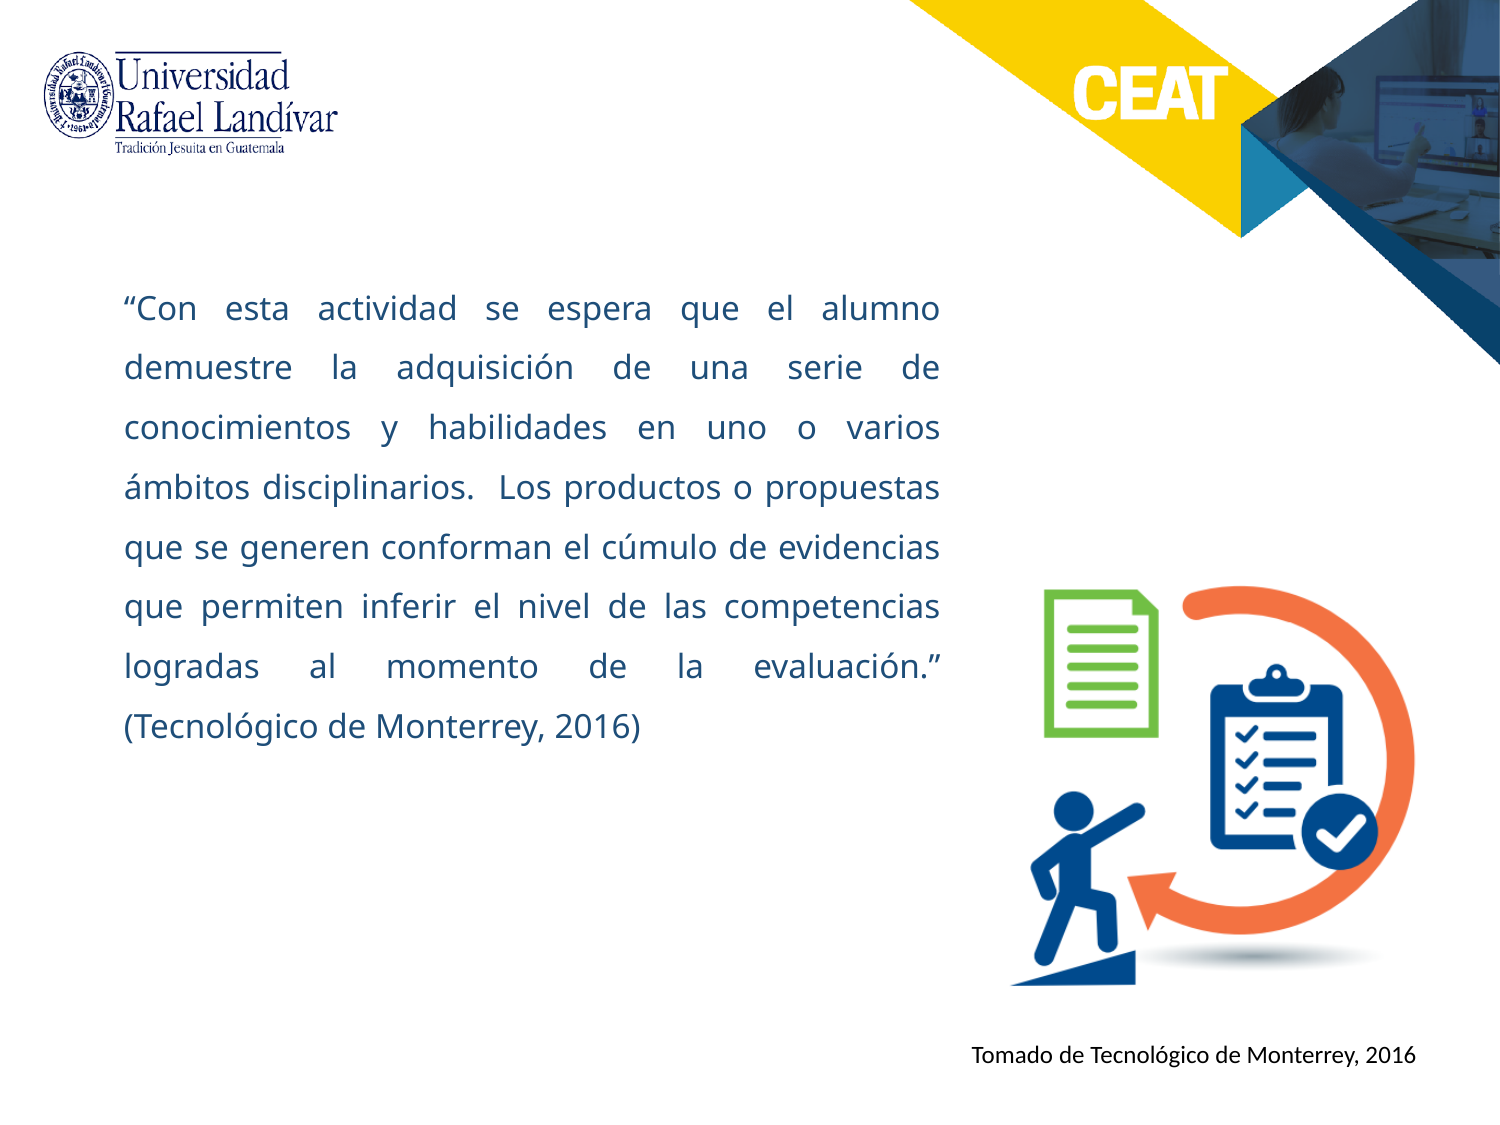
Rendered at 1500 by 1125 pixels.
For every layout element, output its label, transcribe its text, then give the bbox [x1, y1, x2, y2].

text_box “Con esta actividad se espera que el alumno demuestre la adquisición de una serie de conocimientos y habilidades en uno o varios ámbitos disciplinarios. Los productos o propuestas que se generen conforman el cúmulo de evidencias que permiten inferir el nivel de las competencias logradas al momento de la evaluación.” (Tecnológico de Monterrey, 2016) [108, 388, 957, 855]
picture [1003, 553, 1453, 1038]
picture [0, 0, 1500, 380]
text_box Tomado de Tecnológico de Monterrey, 2016 [956, 1031, 1479, 1077]
